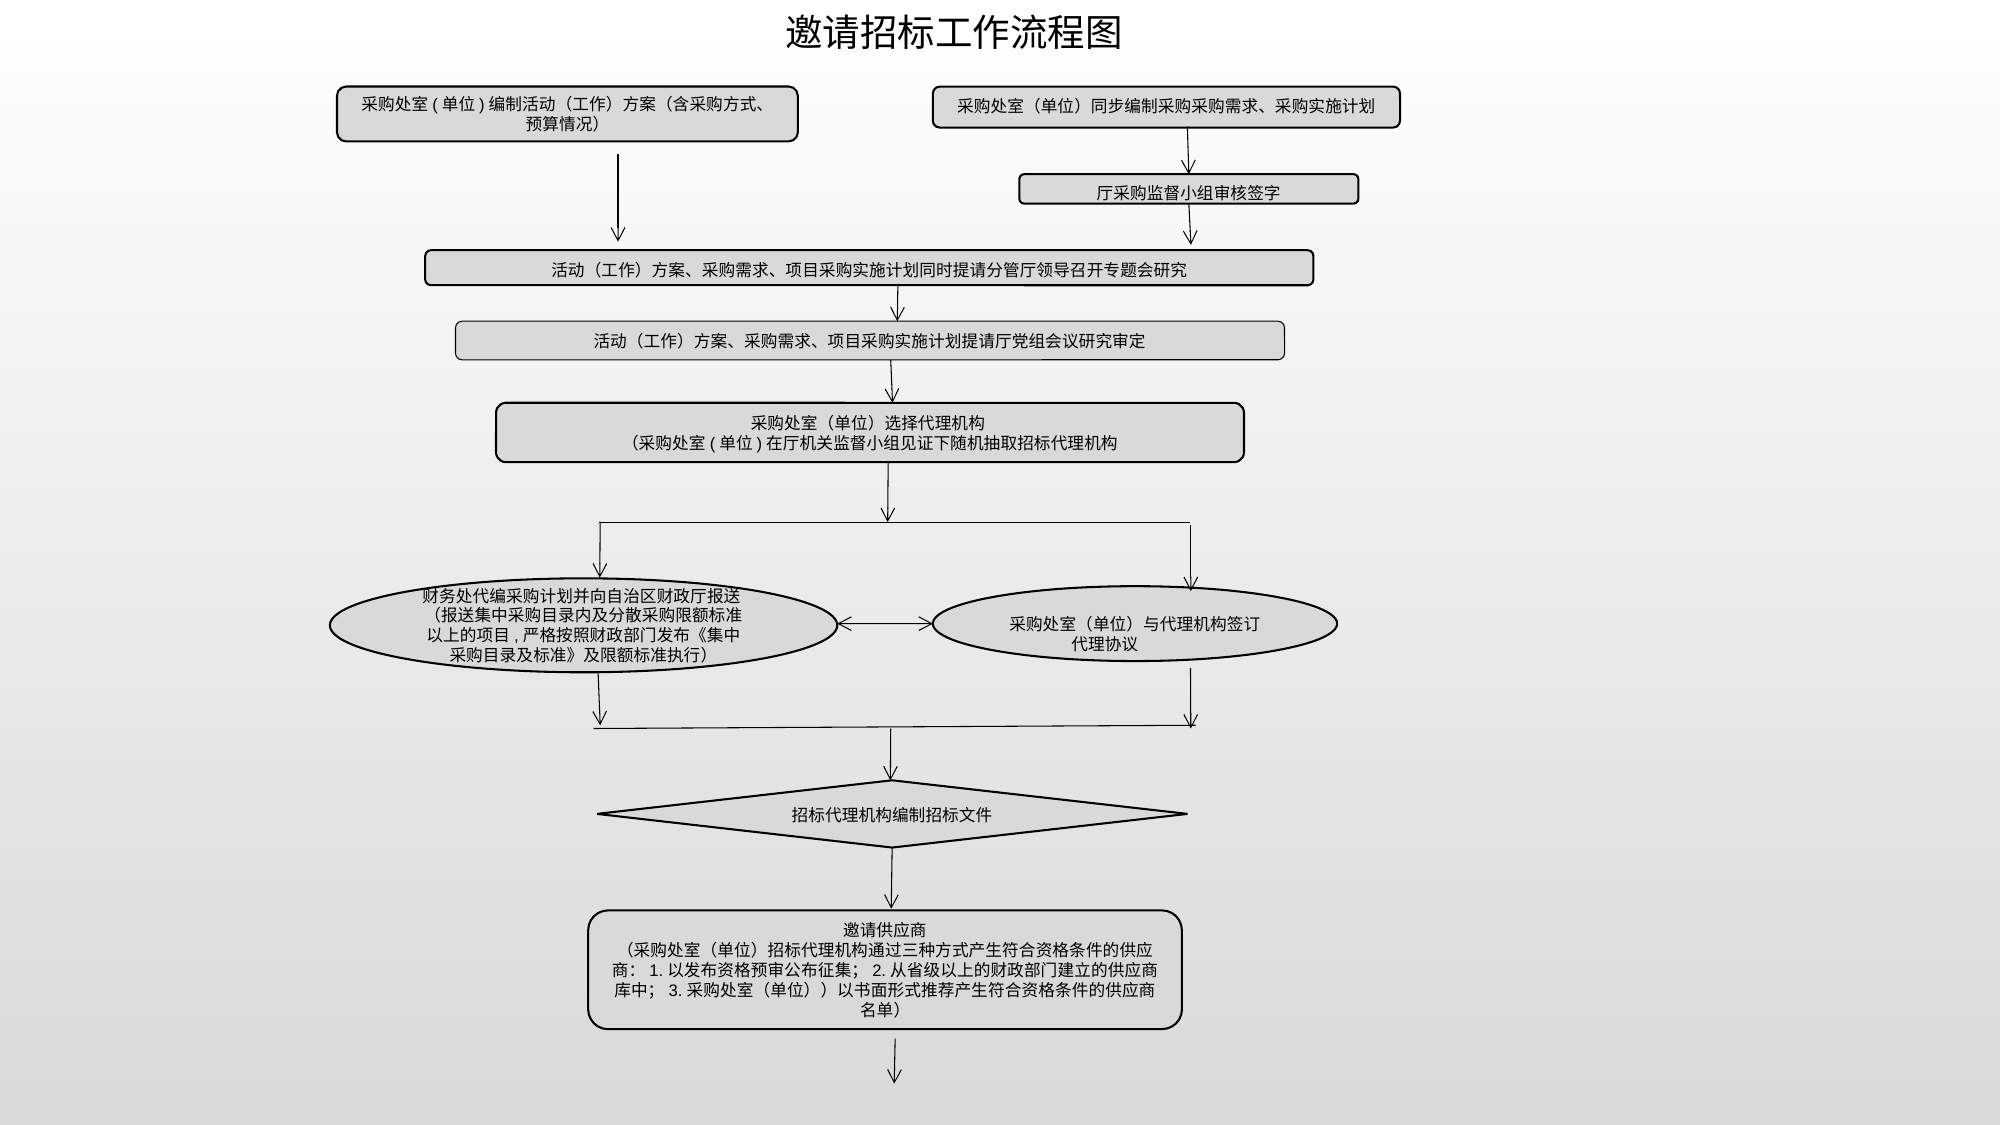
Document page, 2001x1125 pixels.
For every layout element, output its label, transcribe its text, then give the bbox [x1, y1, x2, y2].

text_box 邀请供应商 （采购处室（单位）招标代理机构通过三种方式产生符合资格条件的供应商：1.以发布资格预审公布征集；2.从省级以上的财政部门建立的供应商库中；3.采购处室（单位））以书面形式推荐产生符合资格条件的供应商名单） [587, 909, 1183, 1031]
text_box 采购处室（单位）与代理机构签订代理协议 [932, 585, 1339, 663]
text_box 财务处代编采购计划并向自治区财政厅报送 （报送集中采购目录内及分散采购限额标准以上的项目,严格按照财政部门发布《集中采购目录及标准》及限额标准执行） [328, 577, 839, 674]
text_box 活动（工作）方案、采购需求、项目采购实施计划同时提请分管厅领导召开专题会研究 [424, 249, 1315, 287]
text_box 采购处室(单位)编制活动（工作）方案（含采购方式、预算情况） [335, 85, 799, 143]
text_box 采购处室（单位）同步编制采购采购需求、采购实施计划 [931, 85, 1402, 129]
text_box 邀请招标工作流程图 [553, 1, 1354, 62]
text_box 招标代理机构编制招标文件 [596, 779, 1188, 849]
text_box 采购处室（单位）选择代理机构 （采购处室(单位)在厅机关监督小组见证下随机抽取招标代理机构 [494, 401, 1246, 464]
text_box 活动（工作）方案、采购需求、项目采购实施计划提请厅党组会议研究审定 [454, 320, 1286, 361]
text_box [593, 725, 1190, 729]
text_box 厅采购监督小组审核签字 [1018, 173, 1360, 205]
